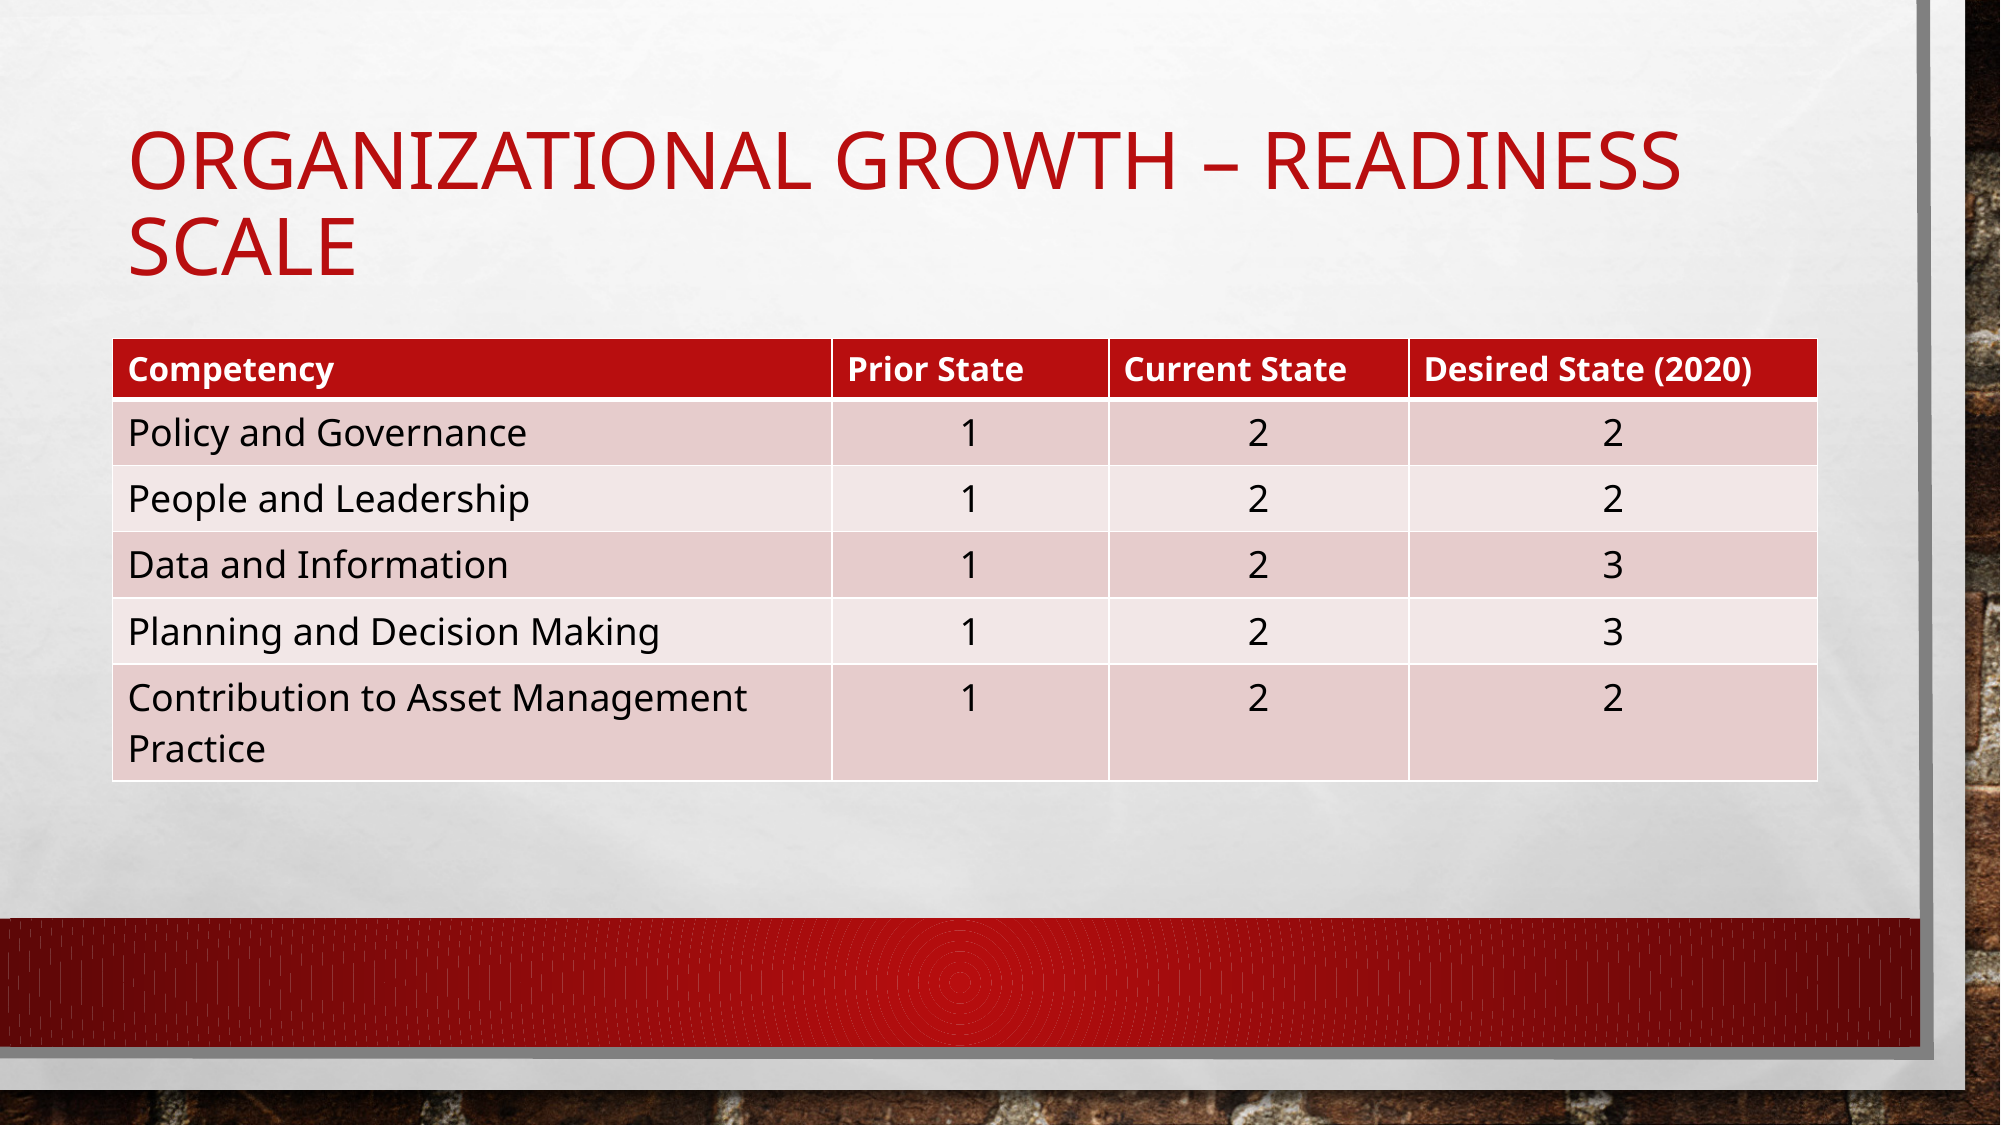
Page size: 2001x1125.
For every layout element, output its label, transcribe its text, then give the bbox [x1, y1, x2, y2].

table_cell 3 [1410, 532, 1817, 597]
table_cell 1 [833, 599, 1108, 663]
table_cell 1 [833, 402, 1108, 465]
table_cell 2 [1110, 466, 1408, 531]
table_cell 1 [833, 532, 1108, 597]
table_cell People and Leadership [113, 466, 831, 531]
table_header Current State [1110, 339, 1408, 397]
table_cell 2 [1410, 402, 1817, 465]
table_cell Policy and Governance [113, 402, 831, 465]
table_cell Data and Information [113, 532, 831, 597]
table_header Competency [113, 339, 831, 397]
table_cell 2 [1410, 466, 1817, 531]
table_cell 1 [833, 466, 1108, 531]
picture [0, 0, 2000, 1125]
table_cell 1 [833, 665, 1108, 780]
table_cell 2 [1410, 665, 1817, 780]
table_cell 2 [1110, 402, 1408, 465]
table_cell 2 [1110, 532, 1408, 597]
table_cell Planning and Decision Making [113, 599, 831, 663]
table_header Desired State (2020) [1410, 339, 1817, 397]
table_cell 3 [1410, 599, 1817, 663]
table_header Prior State [833, 339, 1108, 397]
title Organizational growth – Readiness Scale [112, 112, 1818, 302]
table_cell 2 [1110, 665, 1408, 780]
table_cell Contribution to Asset Management Practice [113, 665, 831, 780]
table_cell 2 [1110, 599, 1408, 663]
